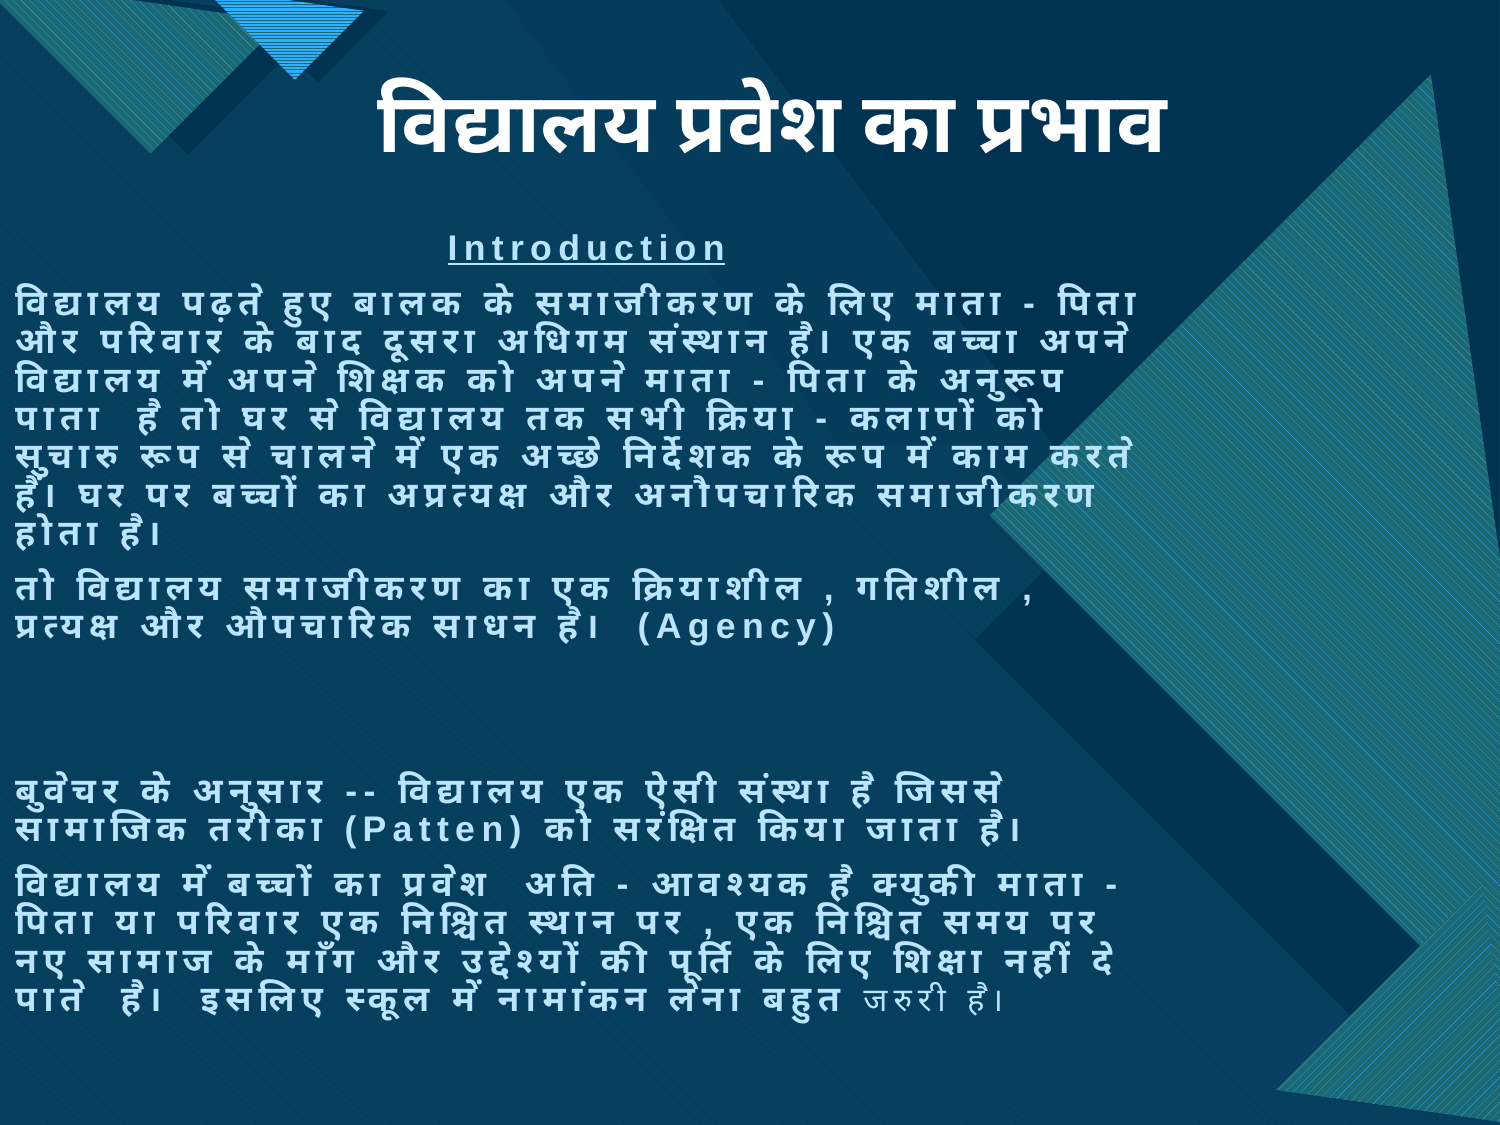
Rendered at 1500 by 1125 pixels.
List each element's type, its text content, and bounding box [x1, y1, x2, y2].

title विद्यालय प्रवेश का प्रभाव [362, 37, 1320, 179]
list Introduction विद्यालय पढ़ते हुए बालक के समाजीकरण के लिए माता - पिता और परिवार के बाद दूसरा अधिगम संस्थान है। एक बच्चा अपने विद्यालय में अपने शिक्षक को अपने माता - पिता के अनुरूप पाता है तो घर से विद्यालय तक सभी क्रिया - कलापों को सुचारु रूप से चालने में एक अच्छे निर्देशक के रूप में काम करते हैं। घर पर बच्चों का अप्रत्यक्ष और अनौपचारिक समाजीकरण होता है। तो विद्यालय समाजीकरण का एक क्रियाशील , गतिशील , प्रत्यक्ष और औपचारिक साधन है। (Agency) बुवेचर के अनुसार -- विद्यालय एक ऐसी संस्था है जिससे सामाजिक तरीका (Patten) को सरंक्षित किया जाता है। विद्यालय में बच्चों का प्रवेश अति - आवश्यक है क्युकी माता - पिता या परिवार एक निश्चित स्थान पर , एक निश्चित समय पर नए सामाज के माँग और उद्देश्यों की पूर्ति के लिए शिक्षा नहीं दे पाते है। इसलिए स्कूल में नामांकन लेना बहुत जरुरी है। [0, 174, 1173, 1038]
